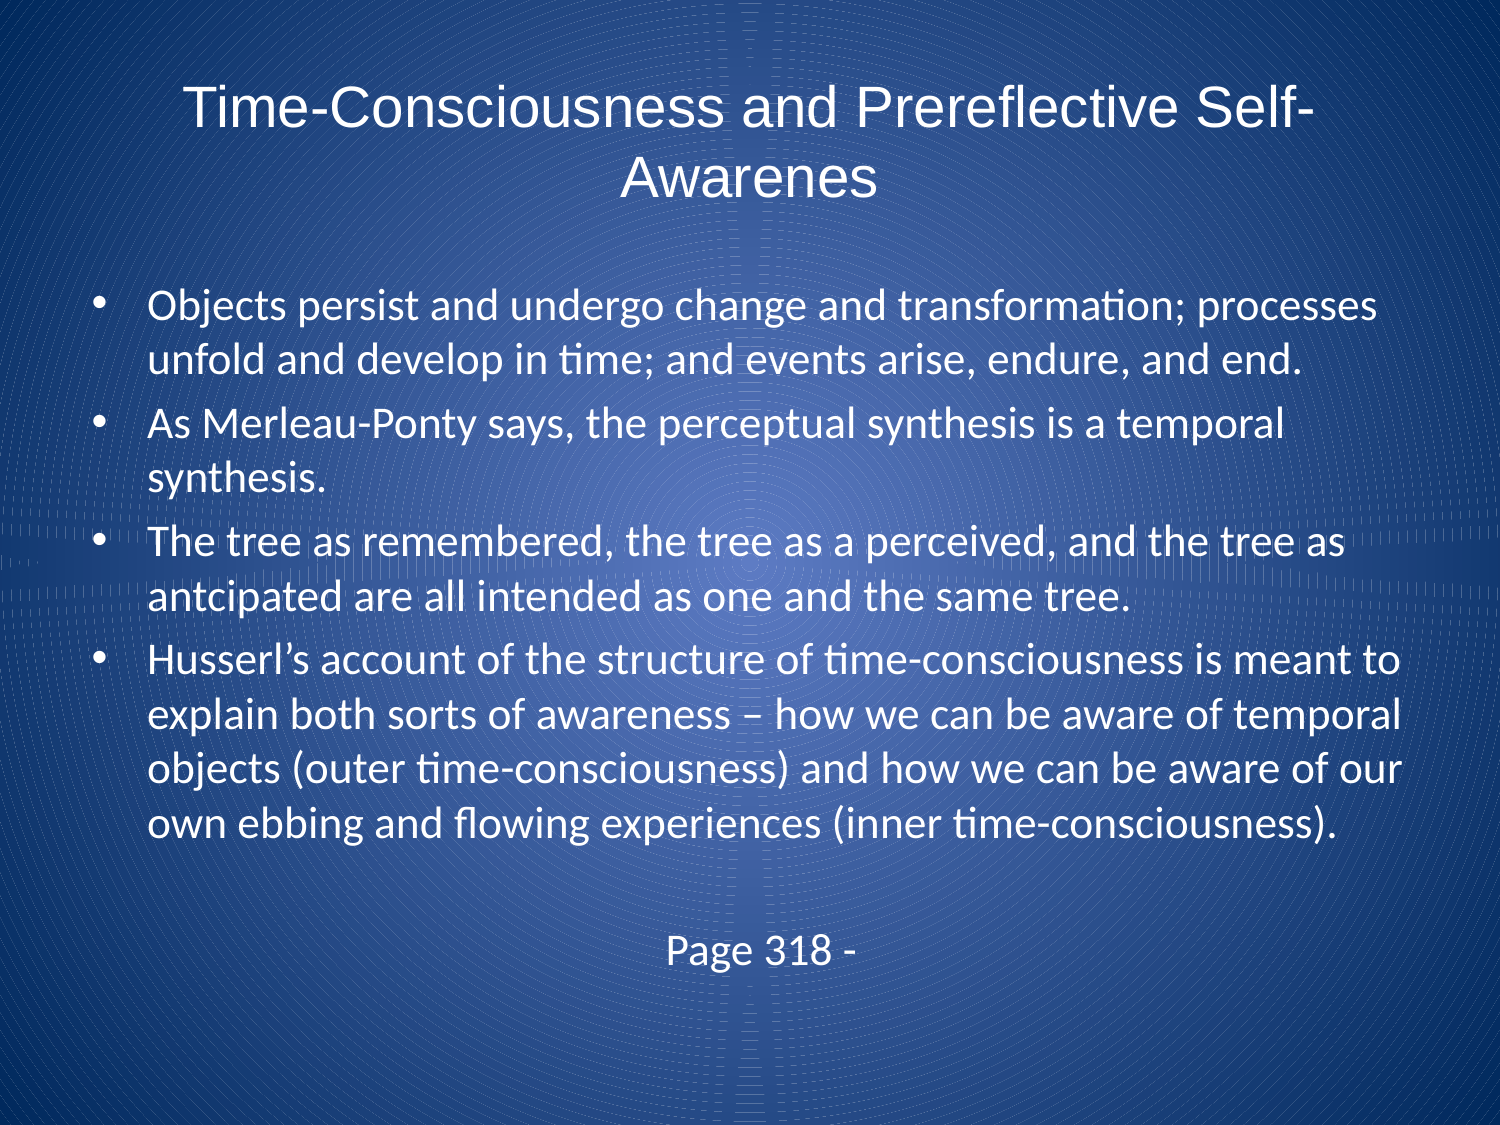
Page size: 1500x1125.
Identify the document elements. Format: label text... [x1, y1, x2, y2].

title Time-Consciousness and Prereflective Self-Awarenes [75, 45, 1425, 233]
list Objects persist and undergo change and transformation; processes unfold and develop in time; and events arise, endure, and end. As Merleau-Ponty says, the perceptual synthesis is a temporal synthesis. The tree as remembered, the tree as a perceived, and the tree as antcipated are all intended as one and the same tree. Husserl’s account of the structure of time-consciousness is meant to explain both sorts of awareness – how we can be aware of temporal objects (outer time-consciousness) and how we can be aware of our own ebbing and flowing experiences (inner time-consciousness). Page 318 - [76, 267, 1427, 1010]
